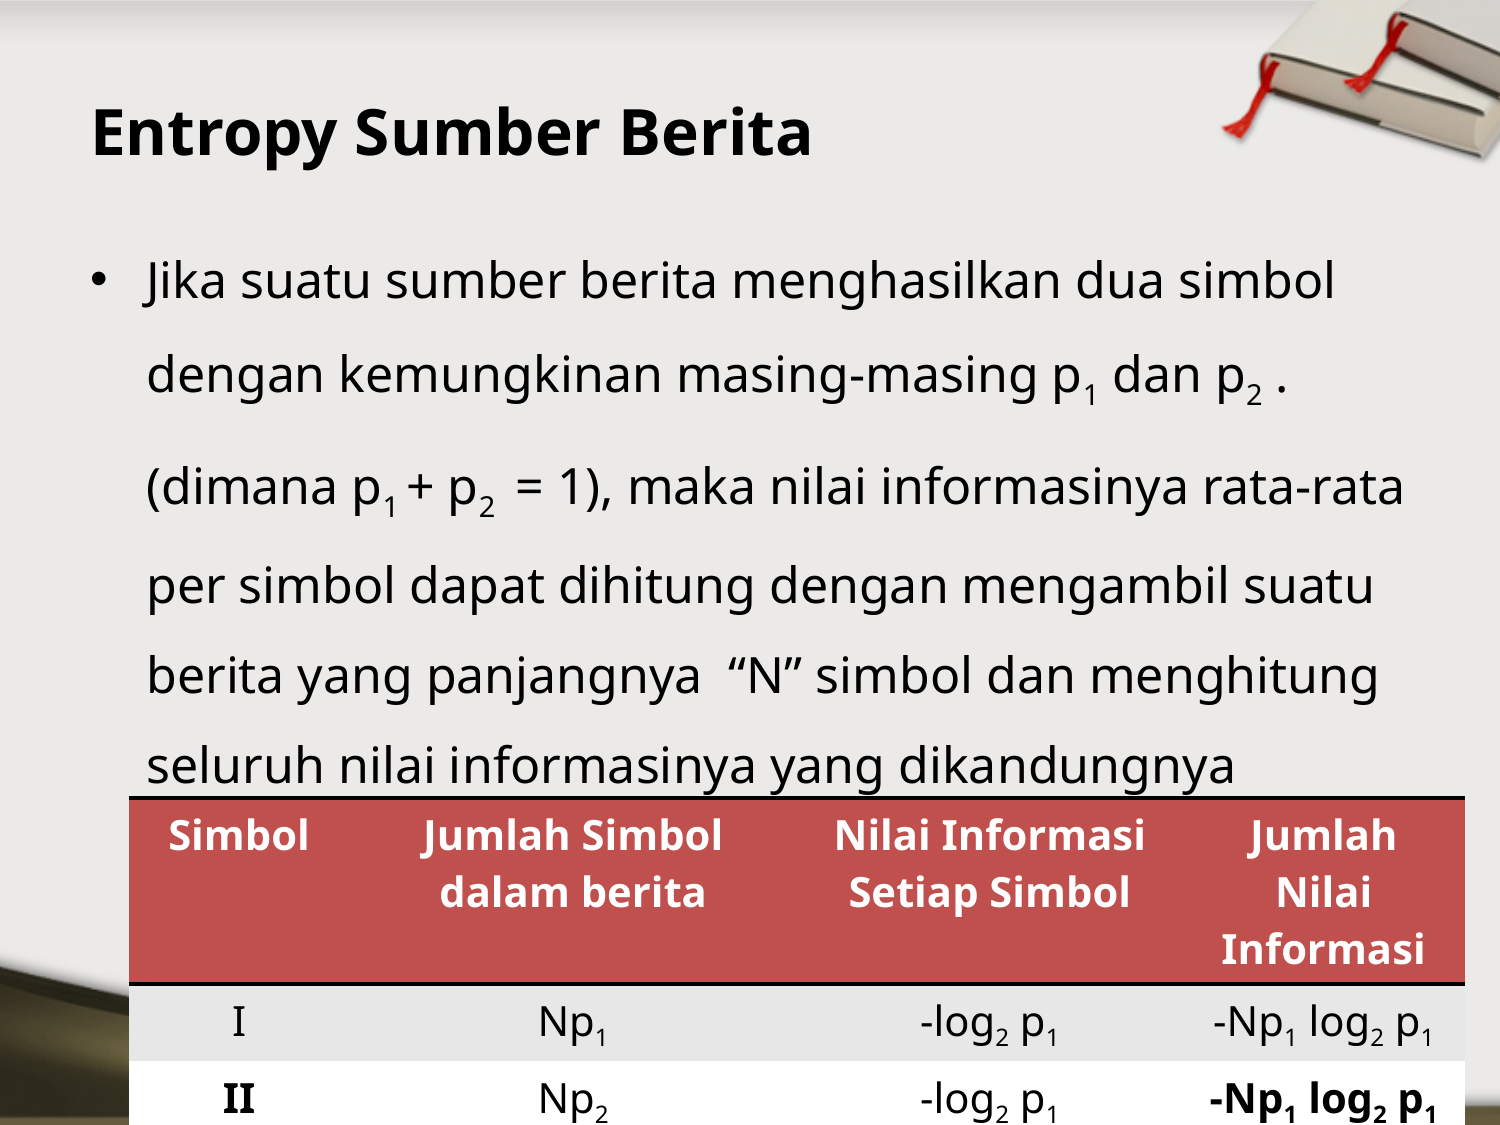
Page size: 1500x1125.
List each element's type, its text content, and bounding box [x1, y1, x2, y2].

title Entropy Sumber Berita [75, 45, 1425, 176]
table_header Nilai Informasi Setiap Simbol [797, 800, 1183, 982]
table_cell Np2 [349, 1061, 797, 1125]
table_header Simbol [129, 800, 349, 982]
table_cell II [129, 1061, 349, 1125]
table_cell I [129, 986, 349, 1061]
table_header Jumlah Nilai Informasi [1183, 800, 1465, 982]
table_cell -log2 p1 [797, 986, 1183, 1061]
table_cell -log2 p1 [797, 1061, 1183, 1125]
picture [0, 0, 1500, 1125]
table_header Jumlah Simbol dalam berita [349, 800, 797, 982]
table_cell -Np1 log2 p1 [1183, 986, 1465, 1061]
table_cell -Np1 log2 p1 [1183, 1061, 1465, 1125]
table_cell Np1 [349, 986, 797, 1061]
list Jika suatu sumber berita menghasilkan dua simbol dengan kemungkinan masing-masing p1 dan p2 . (dimana p1 + p2 = 1), maka nilai informasinya rata-rata per simbol dapat dihitung dengan mengambil suatu berita yang panjangnya “N” simbol dan menghitung seluruh nilai informasinya yang dikandungnya sebagai berikut: [74, 210, 1426, 954]
